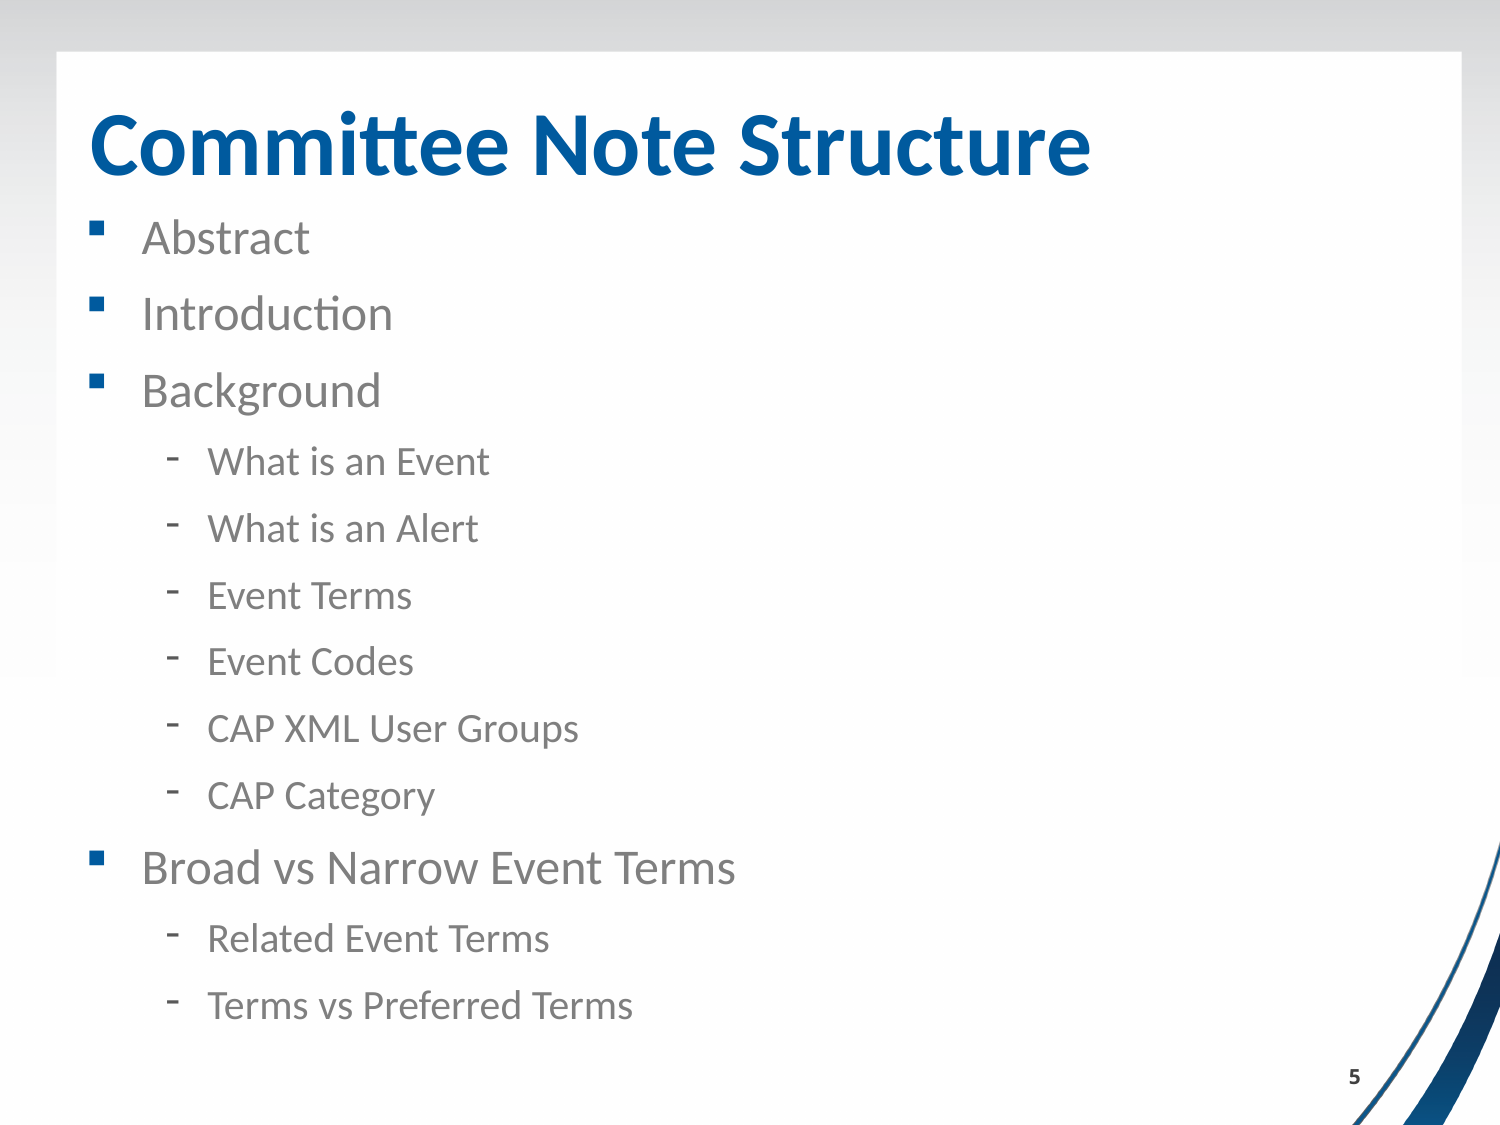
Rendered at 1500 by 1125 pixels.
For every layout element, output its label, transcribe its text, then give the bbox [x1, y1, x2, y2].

list Abstract Introduction Background What is an Event What is an Alert Event Terms Event Codes CAP XML User Groups CAP Category Broad vs Narrow Event Terms Related Event Terms Terms vs Preferred Terms [70, 196, 1437, 939]
slide_number 5 [1307, 1055, 1376, 1107]
picture [0, 0, 1500, 1125]
title Committee Note Structure [75, 45, 1425, 196]
